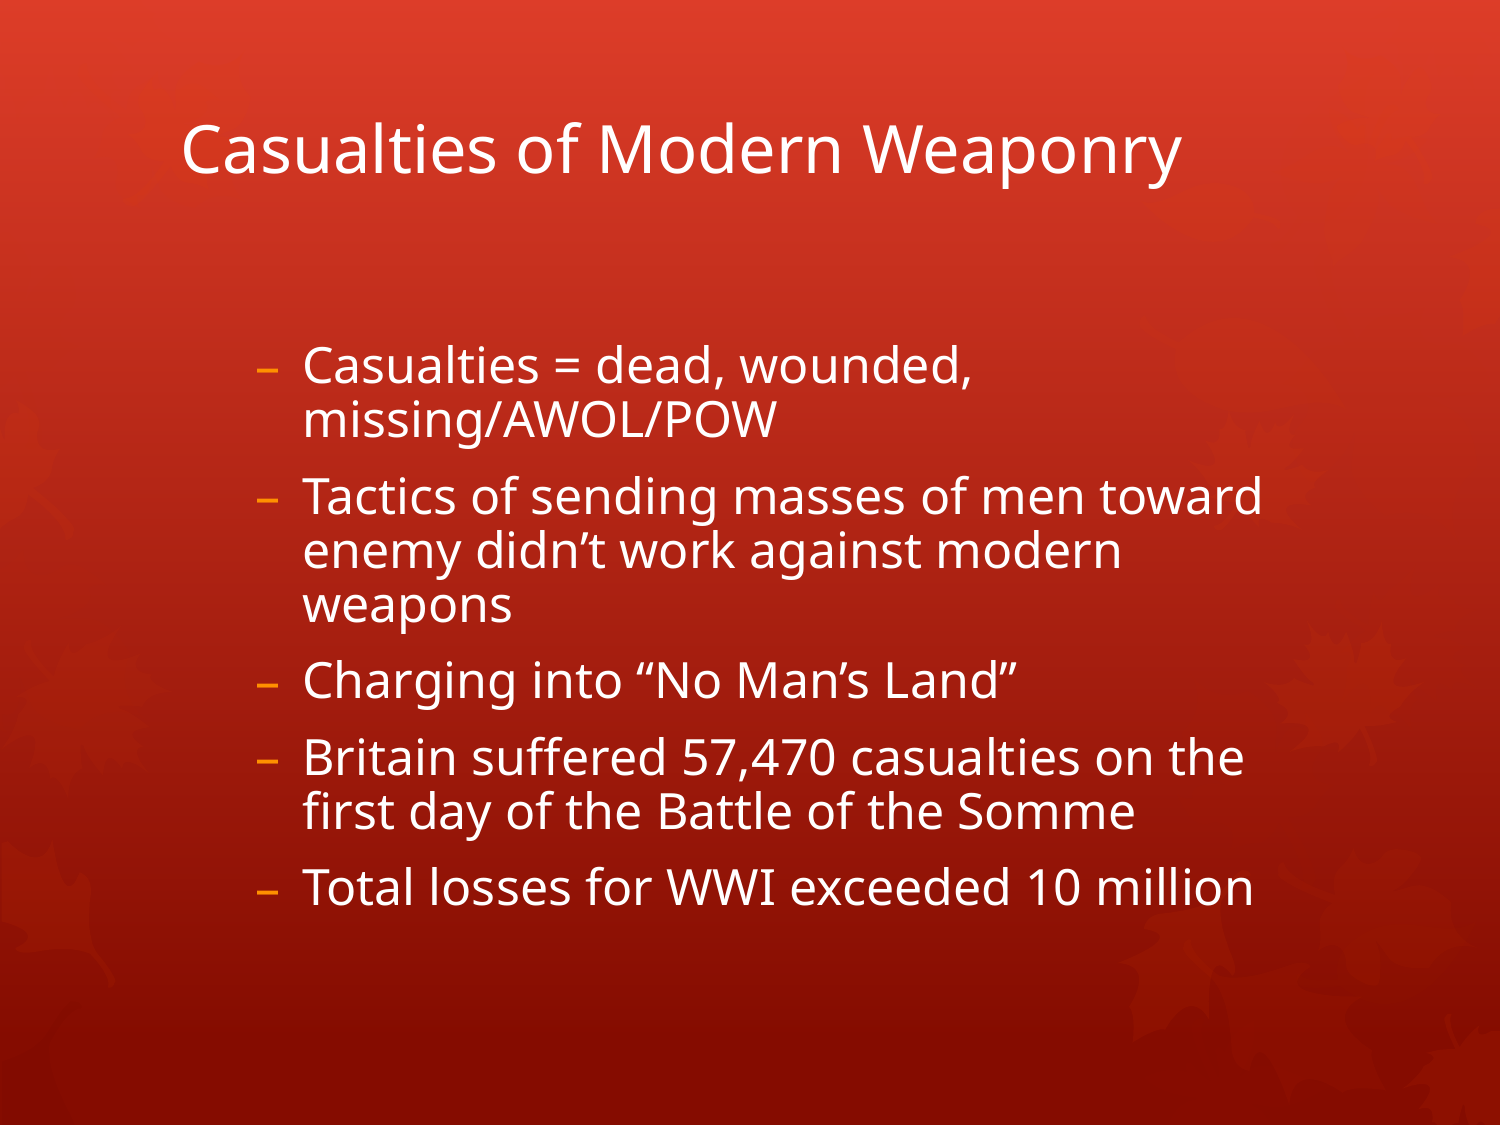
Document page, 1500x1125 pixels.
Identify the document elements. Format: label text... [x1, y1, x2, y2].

list Casualties = dead, wounded, missing/AWOL/POW Tactics of sending masses of men toward enemy didn’t work against modern weapons Charging into “No Man’s Land” Britain suffered 57,470 casualties on the first day of the Battle of the Somme Total losses for WWI exceeded 10 million [165, 296, 1335, 962]
title Casualties of Modern Weaponry [165, 110, 1335, 263]
